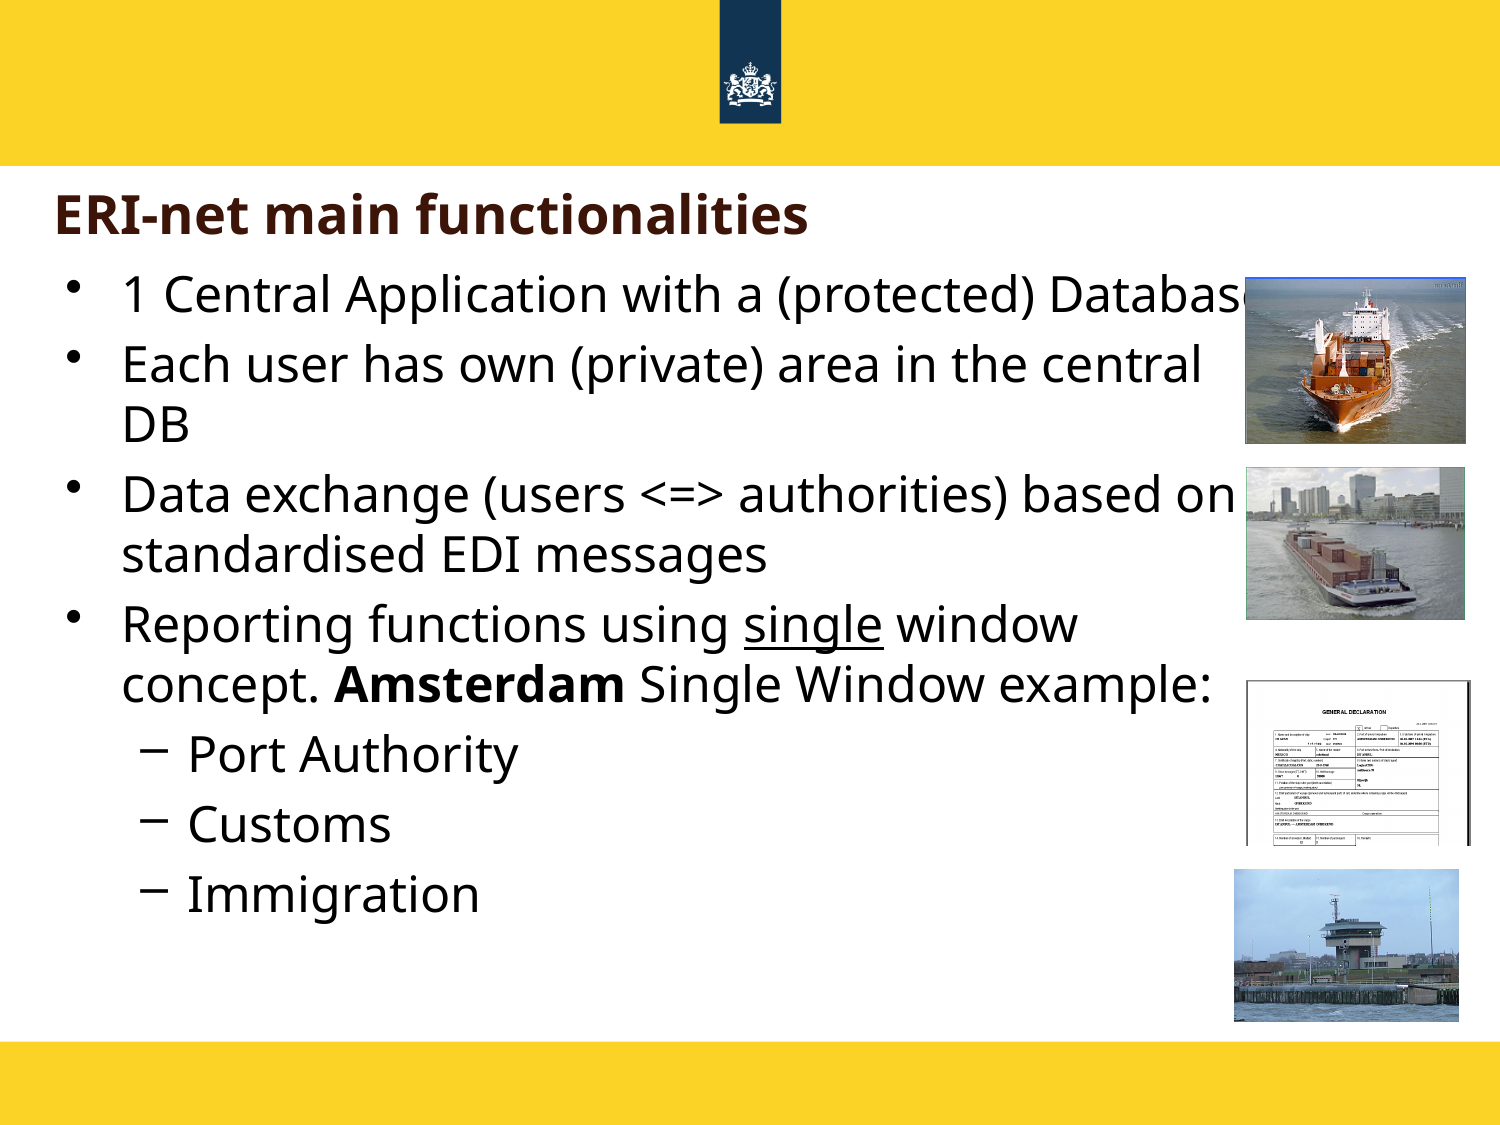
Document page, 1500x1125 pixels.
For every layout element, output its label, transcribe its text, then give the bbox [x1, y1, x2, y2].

title ERI-net main functionalities [53, 131, 1292, 302]
picture [1245, 278, 1465, 444]
picture [717, 0, 783, 125]
picture [1245, 467, 1465, 620]
picture [1234, 869, 1459, 1022]
list 1 Central Application with a (protected) Database Each user has own (private) area in the central DB Data exchange (users <=> authorities) based on standardised EDI messages Reporting functions using single window concept. Amsterdam Single Window example: Port Authority Customs Immigration [65, 192, 1272, 1049]
picture [1245, 680, 1471, 847]
